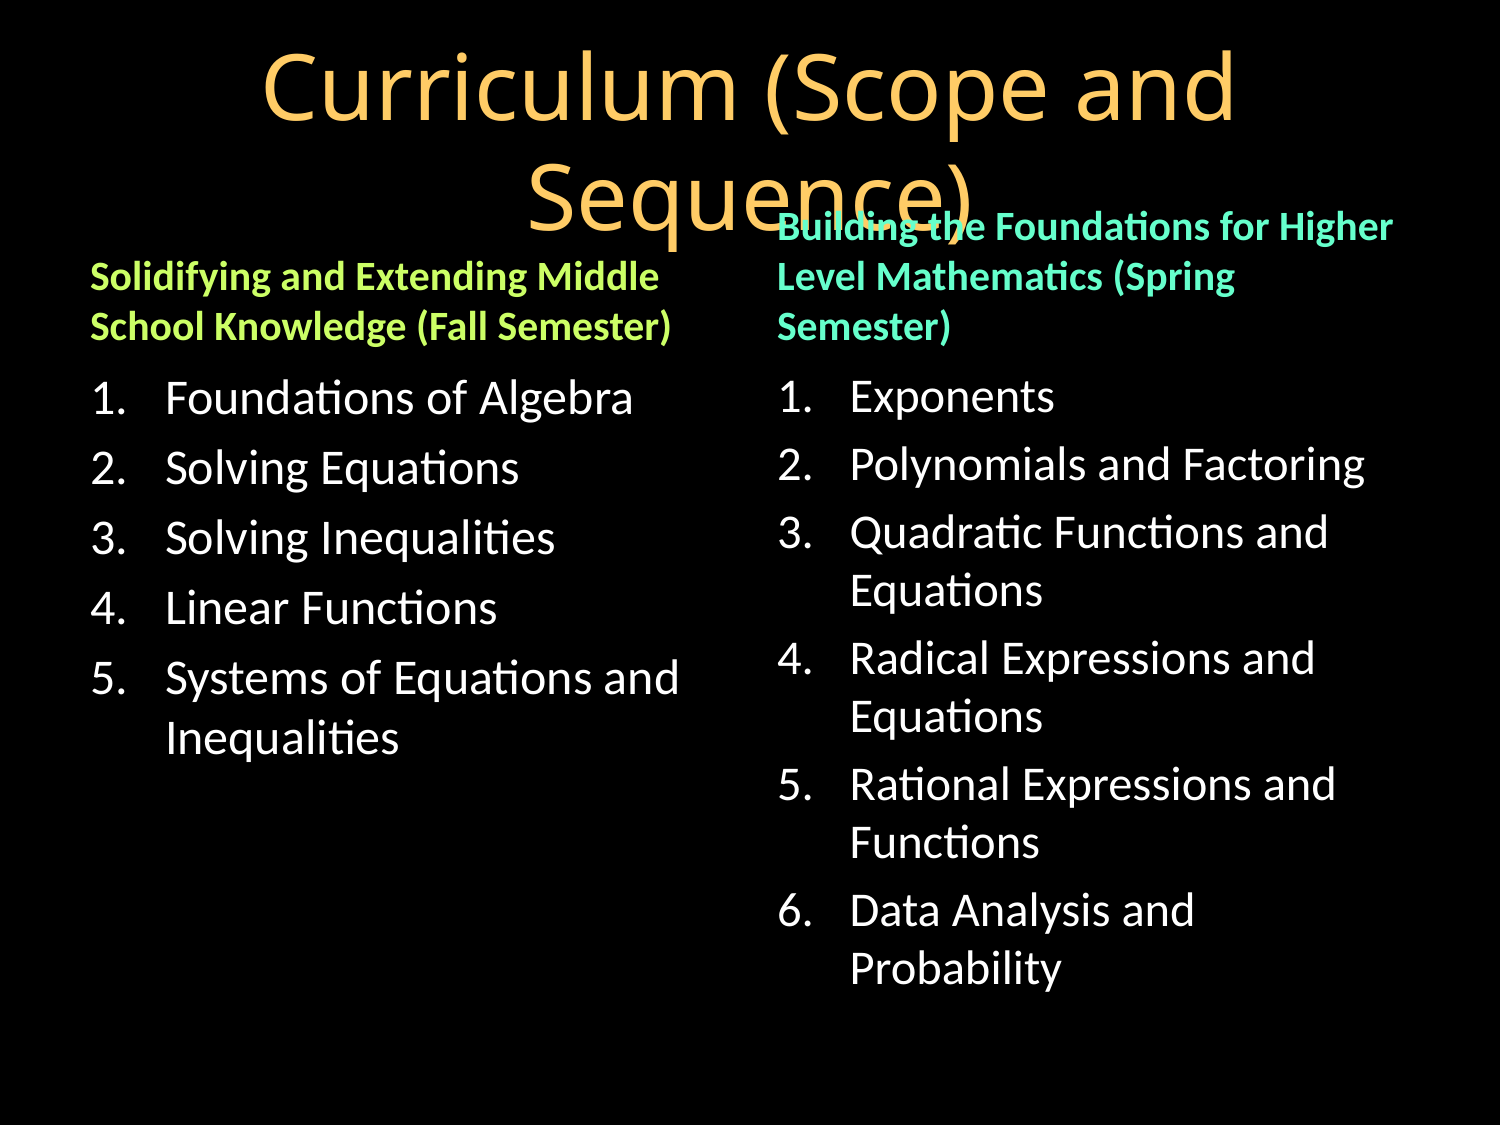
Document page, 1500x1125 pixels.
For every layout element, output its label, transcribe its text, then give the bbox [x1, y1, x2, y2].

list Building the Foundations for Higher Level Mathematics (Spring Semester) [761, 232, 1425, 356]
title Curriculum (Scope and Sequence) [75, 45, 1425, 233]
list Solidifying and Extending Middle School Knowledge (Fall Semester) [75, 232, 738, 356]
list Exponents Polynomials and Factoring Quadratic Functions and Equations Radical Expressions and Equations Rational Expressions and Functions Data Analysis and Probability [761, 356, 1425, 1005]
list Foundations of Algebra Solving Equations Solving Inequalities Linear Functions Systems of Equations and Inequalities [75, 356, 738, 1005]
